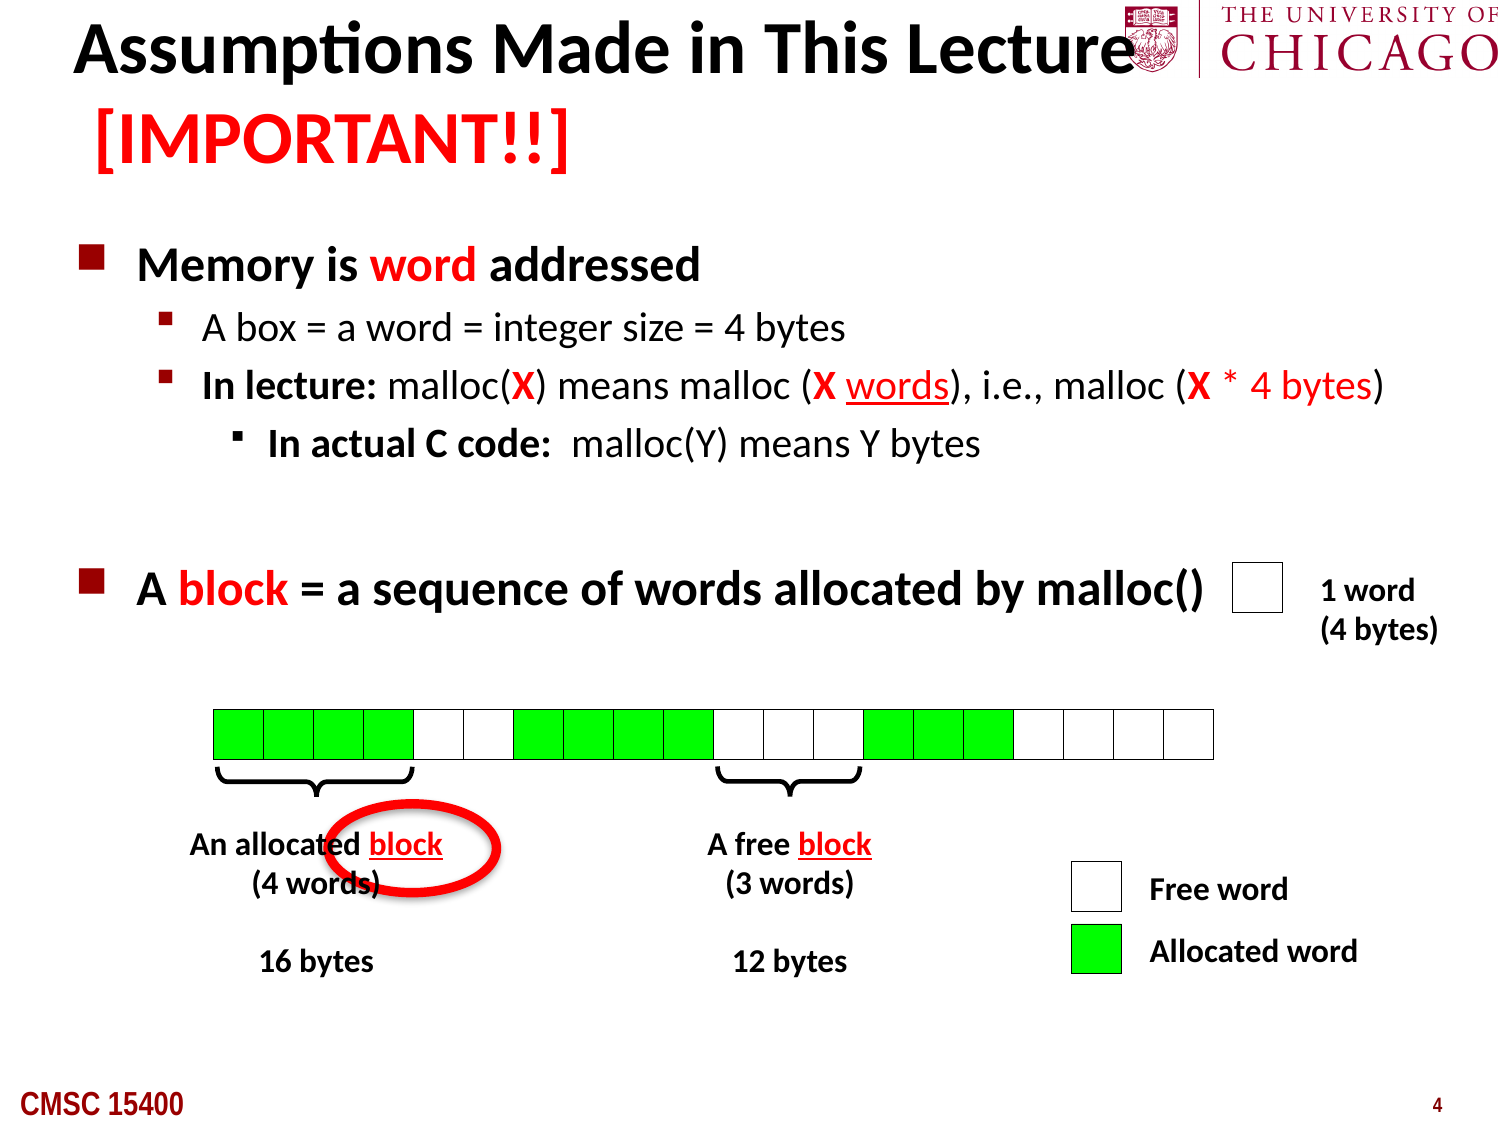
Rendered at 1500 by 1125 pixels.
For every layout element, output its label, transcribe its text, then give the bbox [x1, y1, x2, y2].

text_box [513, 709, 563, 760]
text_box [1113, 709, 1163, 760]
text_box [813, 709, 863, 760]
text_box [1071, 923, 1122, 974]
text_box [963, 709, 1013, 760]
text_box [663, 709, 713, 760]
text_box [352, 803, 498, 887]
text_box [1163, 709, 1214, 760]
text_box [613, 709, 663, 760]
text_box [913, 709, 963, 760]
text_box [863, 709, 913, 760]
text_box Free word [1134, 861, 1305, 916]
text_box [713, 709, 763, 760]
text_box [717, 766, 861, 797]
text_box An allocated block (4 words) 16 bytes [174, 816, 458, 989]
text_box Allocated word [1134, 923, 1374, 979]
text_box [413, 709, 463, 760]
text_box [1071, 861, 1122, 912]
text_box [1013, 709, 1063, 760]
text_box [313, 709, 363, 760]
picture [1125, 0, 1498, 78]
text_box 1 word (4 bytes) [1305, 562, 1455, 657]
text_box A free block (3 words) 12 bytes [692, 816, 887, 989]
list Memory is word addressed A box = a word = integer size = 4 bytes In lecture: malloc(X) means malloc (X words), i.e., malloc (X * 4 bytes) In actual C code: malloc(Y) means Y bytes A block = a sequence of words allocated by malloc() [64, 223, 1456, 567]
text_box [1232, 562, 1283, 613]
title Assumptions Made in This Lecture [IMPORTANT!!] [58, 71, 1305, 197]
text_box [213, 709, 263, 760]
text_box [463, 709, 513, 760]
text_box [363, 709, 413, 760]
text_box [1063, 709, 1113, 760]
text_box [563, 709, 613, 760]
text_box [263, 709, 313, 760]
text_box [217, 766, 413, 797]
text_box [763, 709, 813, 760]
